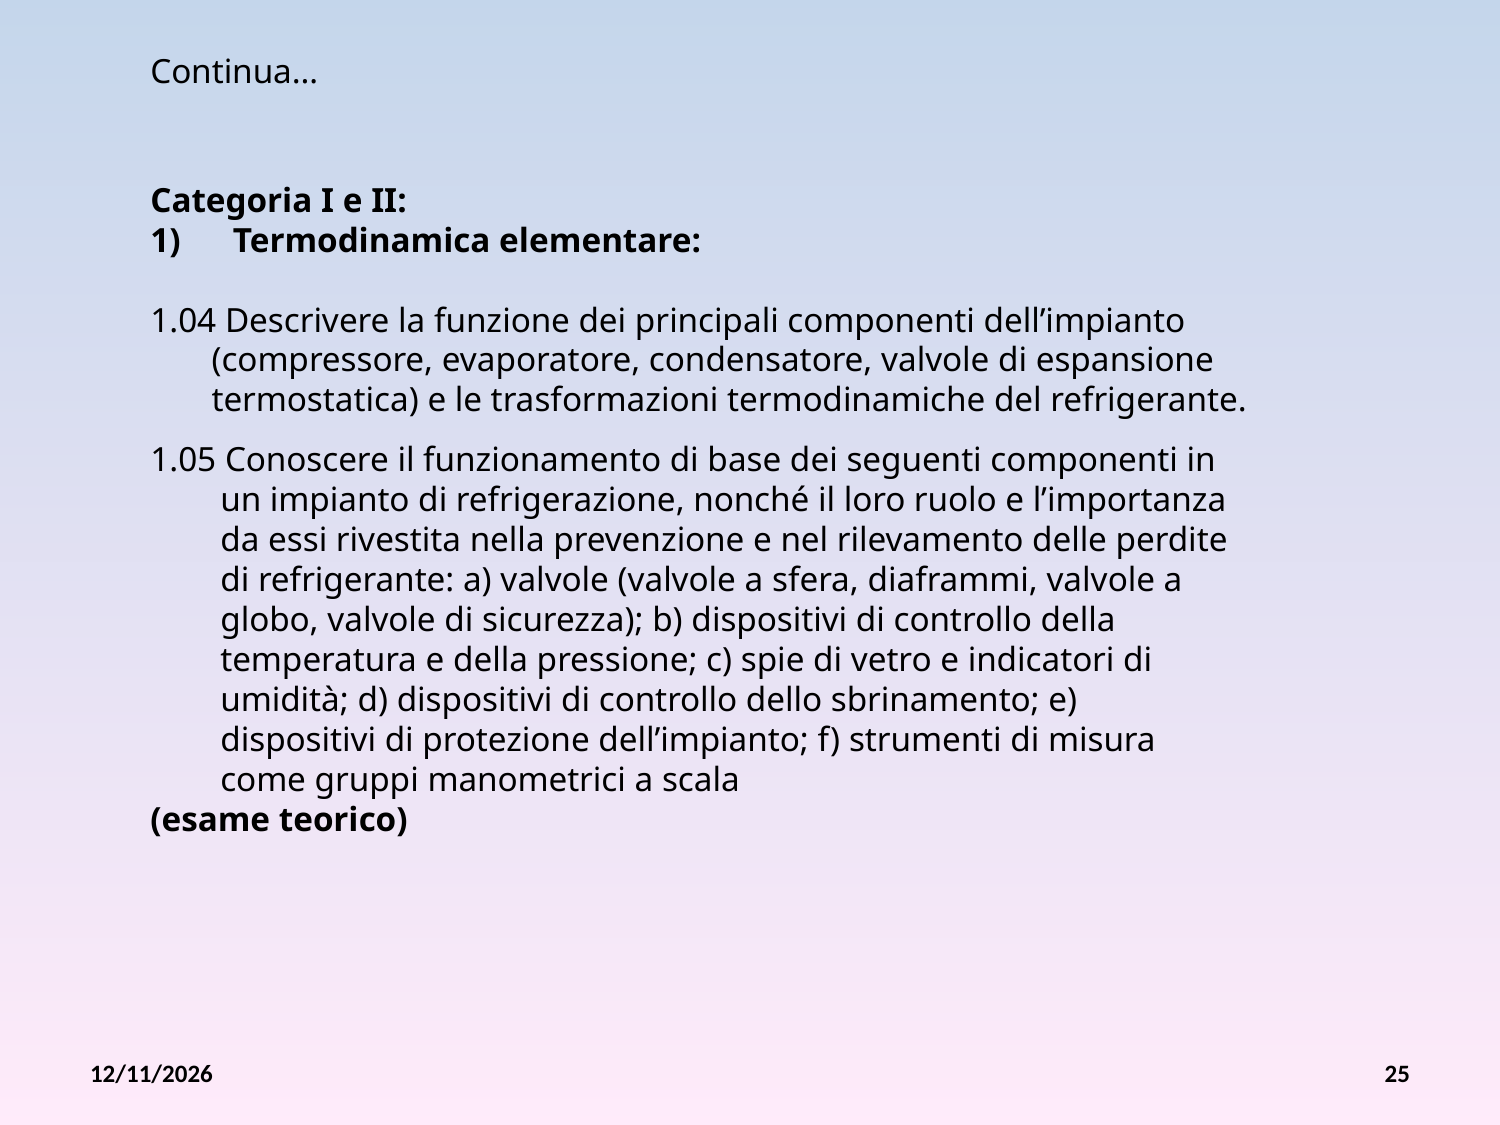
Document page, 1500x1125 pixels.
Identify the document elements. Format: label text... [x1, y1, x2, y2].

text_box Categoria I e II: Termodinamica elementare: 1.04 Descrivere la funzione dei principali componenti dell’impianto (compressore, evaporatore, condensatore, valvole di espansione termostatica) e le trasformazioni termodinamiche del refrigerante. 1.05 Conoscere il funzionamento di base dei seguenti componenti in un impianto di refrigerazione, nonché il loro ruolo e l’importanza da essi rivestita nella prevenzione e nel rilevamento delle perdite di refrigerante: a) valvole (valvole a sfera, diaframmi, valvole a globo, valvole di sicurezza); b) dispositivi di controllo della temperatura e della pressione; c) spie di vetro e indicatori di umidità; d) dispositivi di controllo dello sbrinamento; e) dispositivi di protezione dell’impianto; f) strumenti di misura come gruppi manometrici a scala (esame teorico) [135, 171, 1365, 845]
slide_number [75, 1042, 425, 1103]
slide_number 25 [1074, 1042, 1425, 1103]
text_box Continua… [135, 42, 1500, 98]
